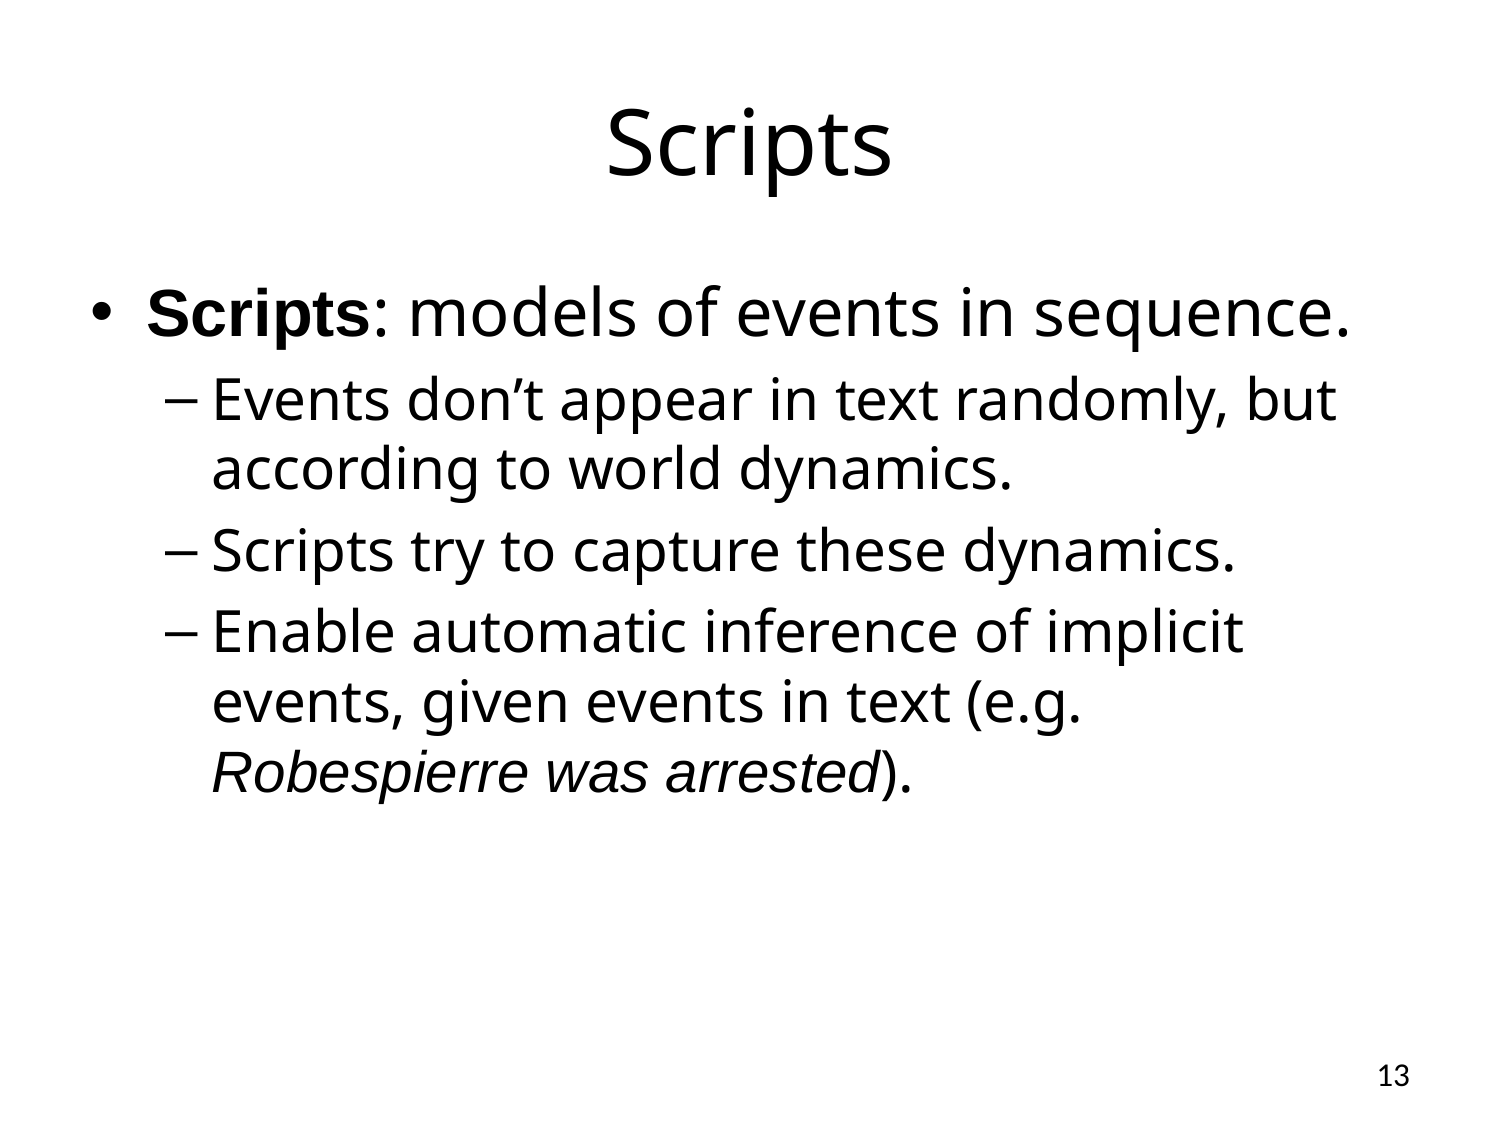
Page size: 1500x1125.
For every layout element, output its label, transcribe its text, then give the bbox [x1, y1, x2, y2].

list Scripts: models of events in sequence. Events don’t appear in text randomly, but according to world dynamics. Scripts try to capture these dynamics. Enable automatic inference of implicit events, given events in text (e.g. Robespierre was arrested). [75, 262, 1425, 1005]
slide_number 13 [1074, 1042, 1425, 1103]
title Scripts [75, 45, 1425, 233]
